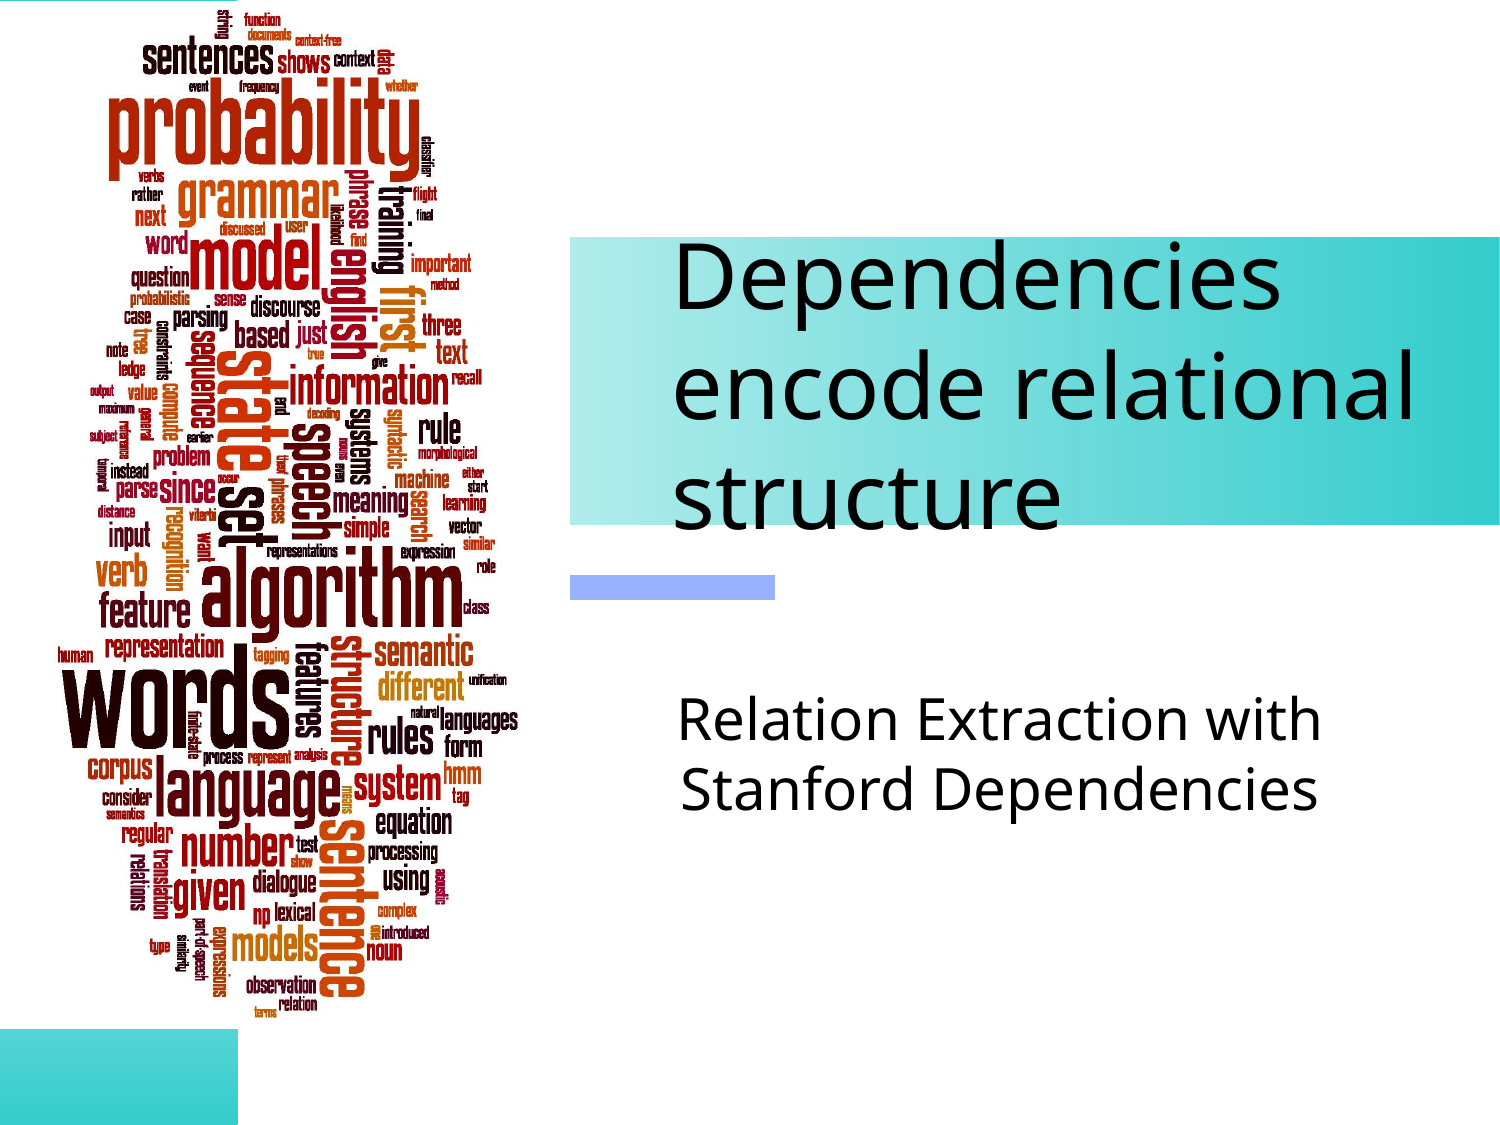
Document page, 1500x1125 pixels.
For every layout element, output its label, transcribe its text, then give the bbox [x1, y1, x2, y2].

picture [0, 1, 571, 1029]
subtitle Relation Extraction with Stanford Dependencies [612, 674, 1388, 963]
title Dependencies encode relational structure [656, 240, 1437, 526]
